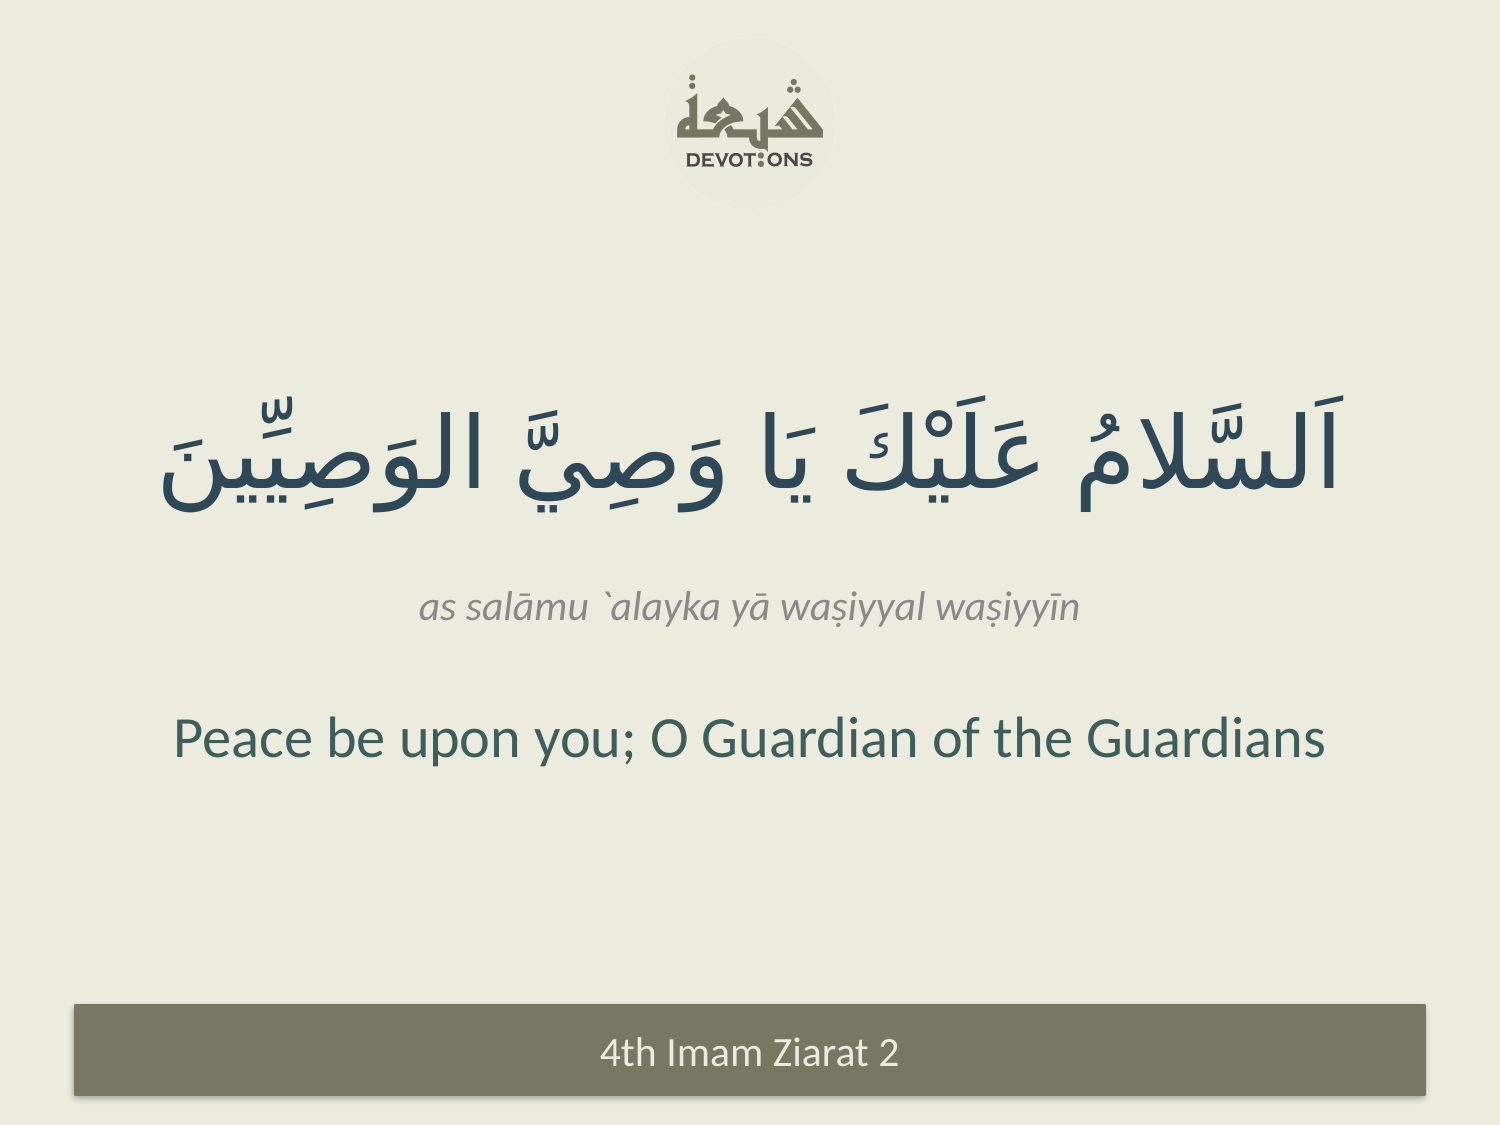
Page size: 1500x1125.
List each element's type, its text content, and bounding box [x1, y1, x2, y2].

text_box 4th Imam Ziarat 2 [584, 1017, 915, 1083]
text_box اَلسَّلامُ عَلَيْكَ يَا وَصِيَّ الوَصِيِّينَ as salāmu `alayka yā waṣiyyal waṣiyyīn Peace be upon you; O Guardian of the Guardians [74, 381, 1425, 776]
text_box [74, 1004, 1426, 1096]
picture [656, 29, 844, 218]
